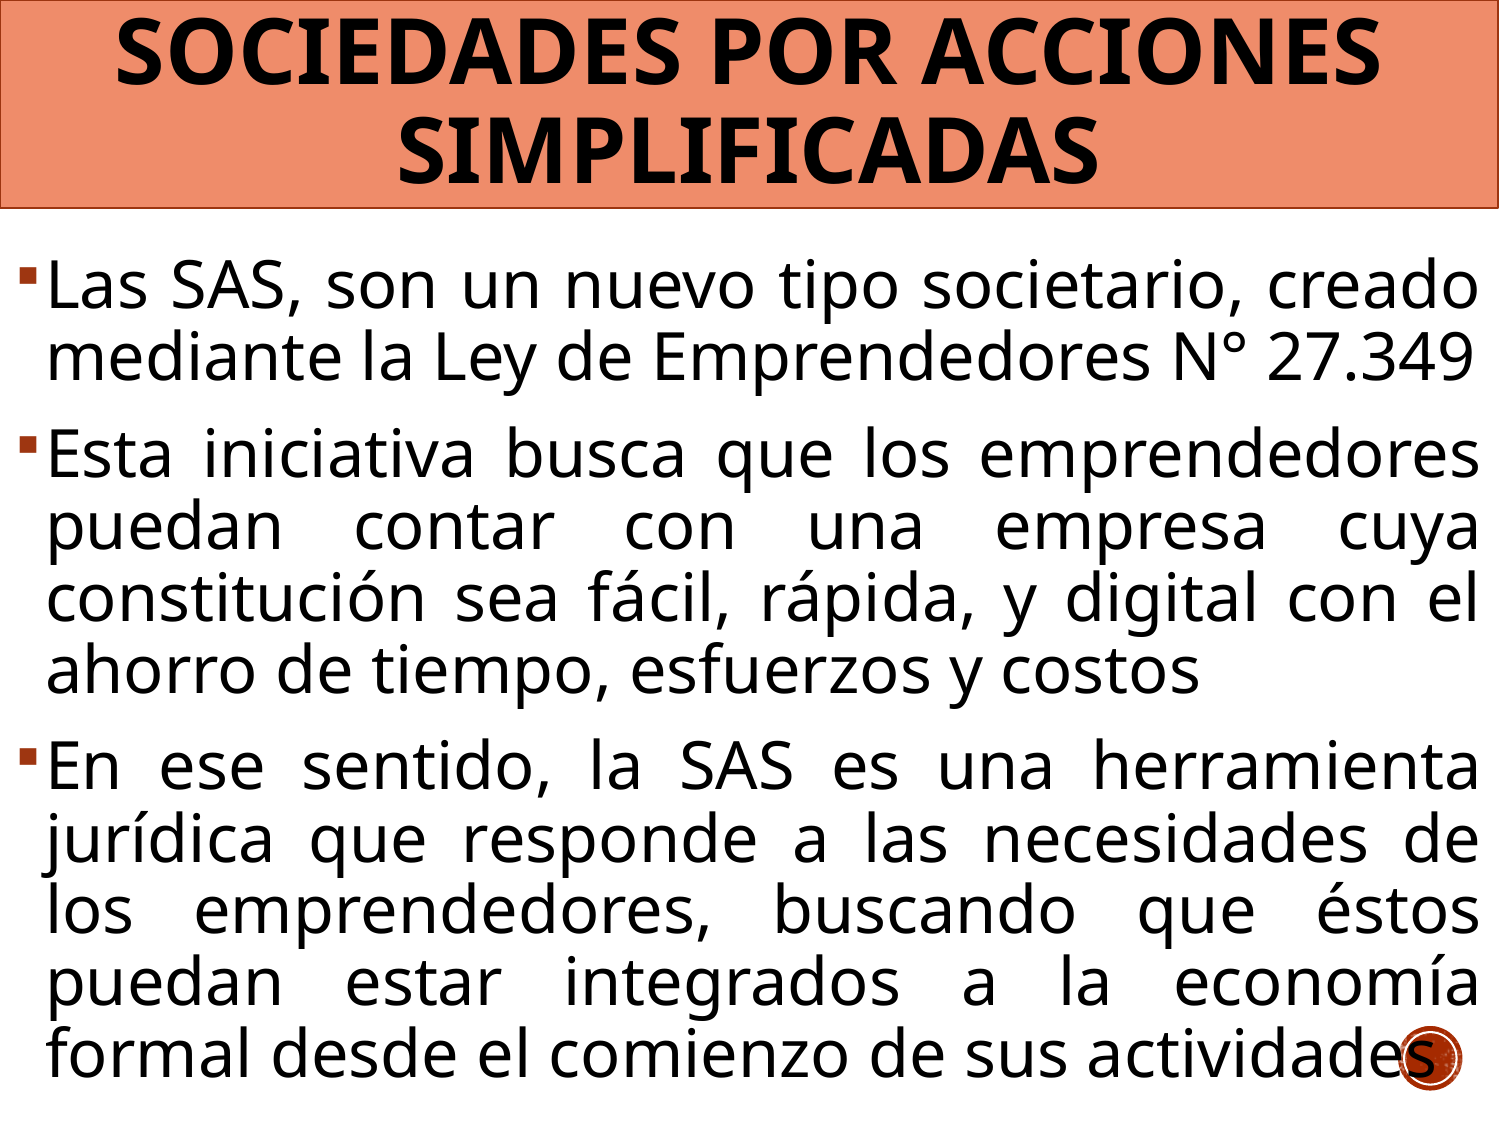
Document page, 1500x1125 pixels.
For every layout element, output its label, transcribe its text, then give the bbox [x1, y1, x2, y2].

text_box Las SAS, son un nuevo tipo societario, creado mediante la Ley de Emprendedores N° 27.349 Esta iniciativa busca que los emprendedores puedan contar con una empresa cuya constitución sea fácil, rápida, y digital con el ahorro de tiempo, esfuerzos y costos En ese sentido, la SAS es una herramienta jurídica que responde a las necesidades de los emprendedores, buscando que éstos puedan estar integrados a la economía formal desde el comienzo de sus actividades [0, 243, 1499, 905]
title SOCIEDADES POR ACCIONES SIMPLIFICADAS [0, 0, 1499, 209]
